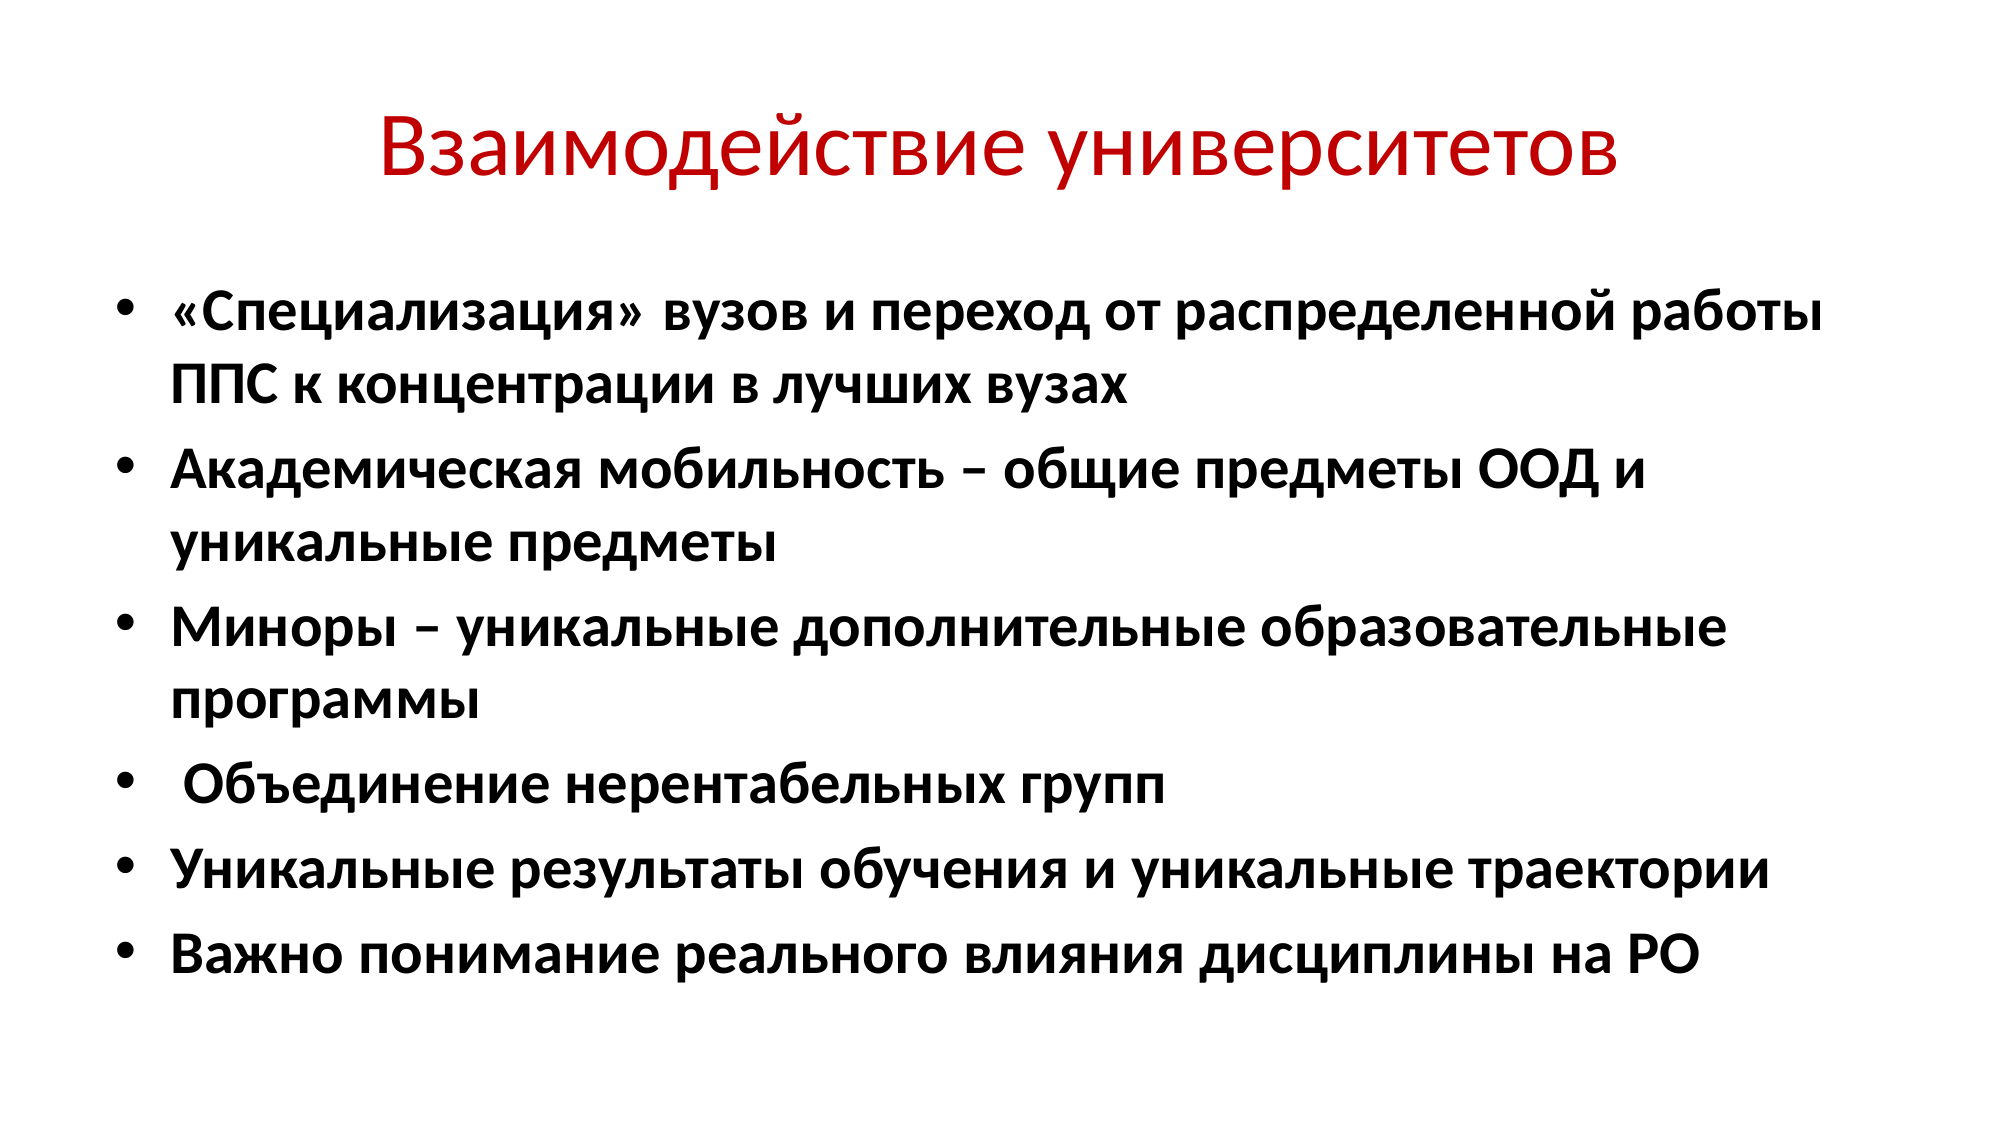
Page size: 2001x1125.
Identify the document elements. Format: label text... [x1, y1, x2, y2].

title Взаимодействие университетов [99, 45, 1900, 233]
list «Специализация» вузов и переход от распределенной работы ППС к концентрации в лучших вузах Академическая мобильность – общие предметы ООД и уникальные предметы Миноры – уникальные дополнительные образовательные программы Объединение нерентабельных групп Уникальные результаты обучения и уникальные траектории Важно понимание реального влияния дисциплины на РО [99, 262, 1900, 1005]
